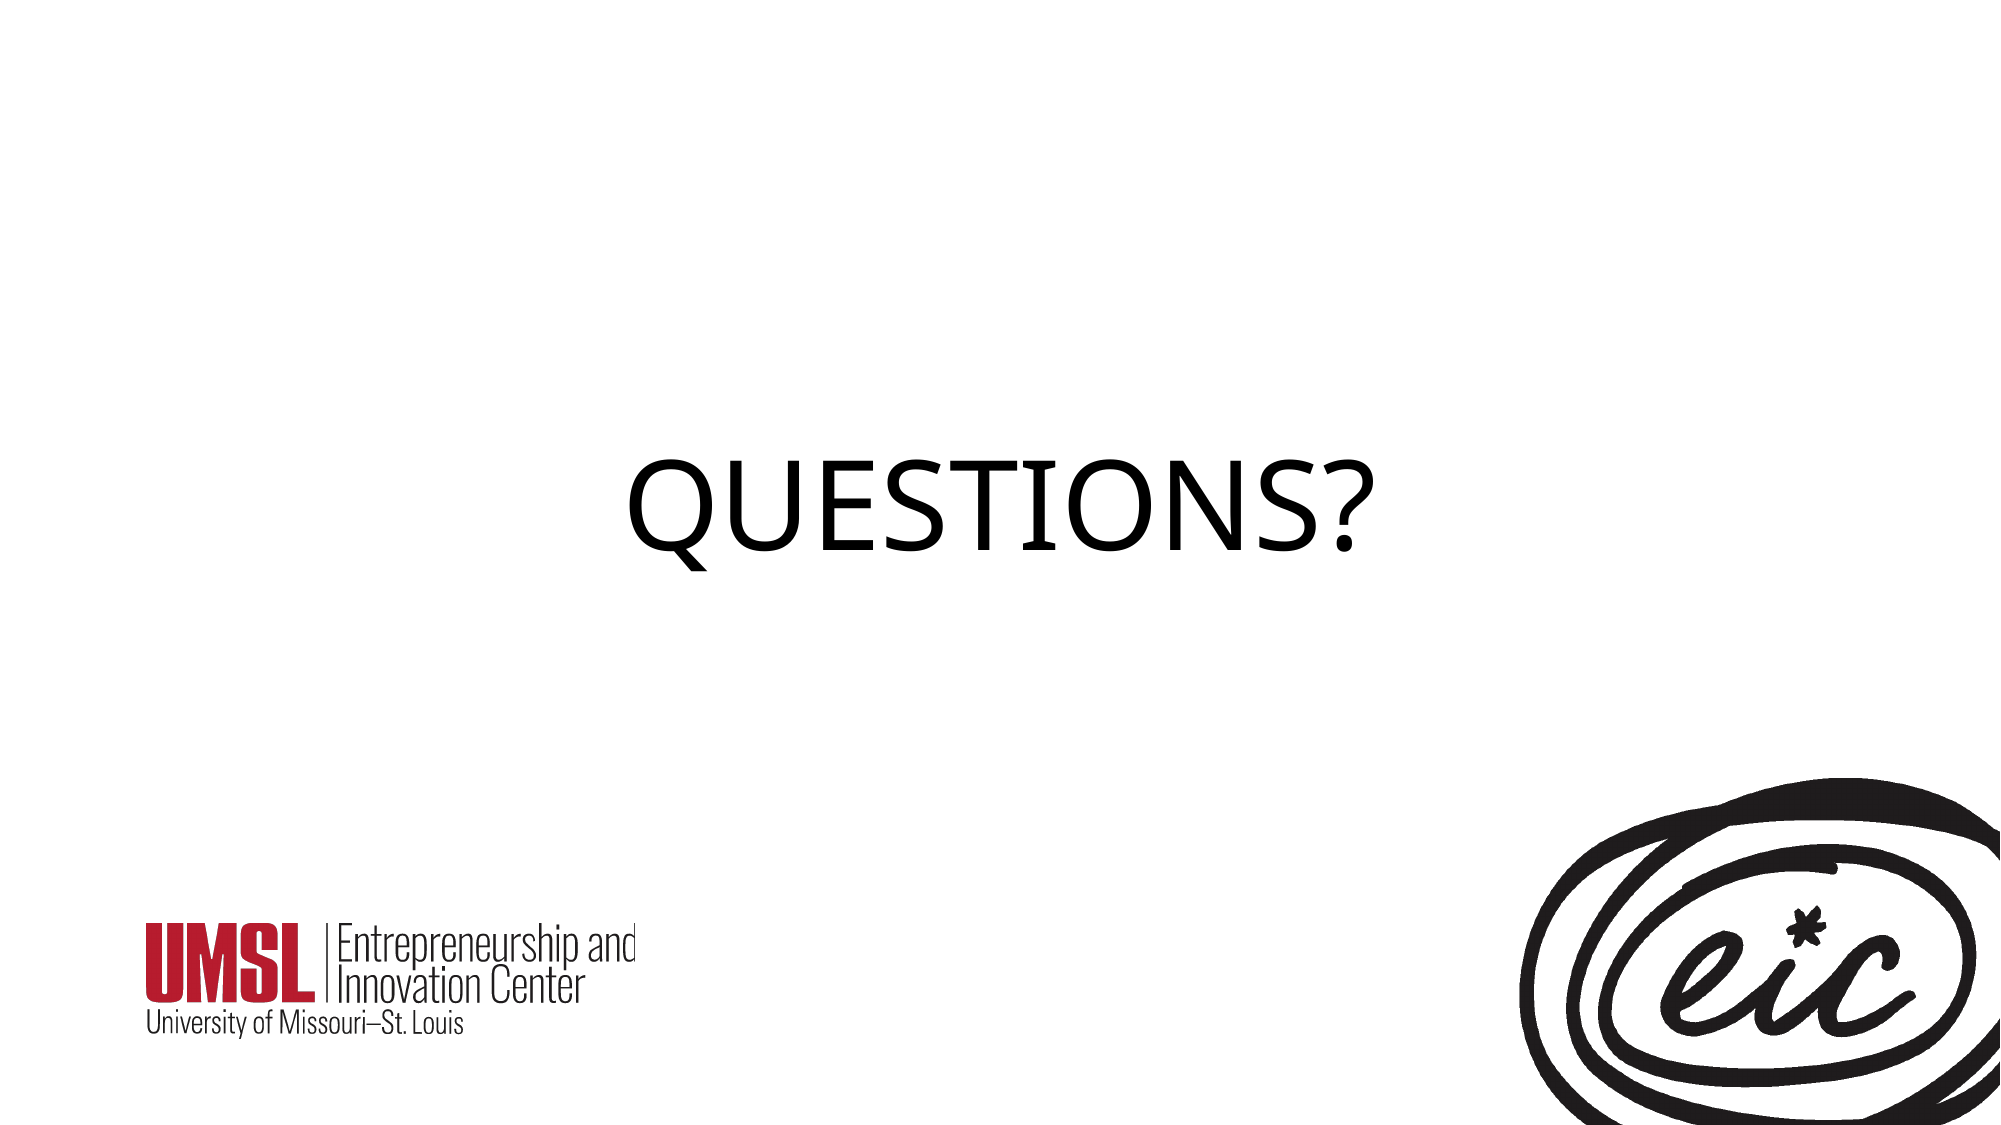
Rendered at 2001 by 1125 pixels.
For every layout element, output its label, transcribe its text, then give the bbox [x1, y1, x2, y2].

picture [146, 922, 635, 1040]
text_box QUESTIONS? [555, 434, 1444, 587]
picture [1518, 778, 2000, 1125]
